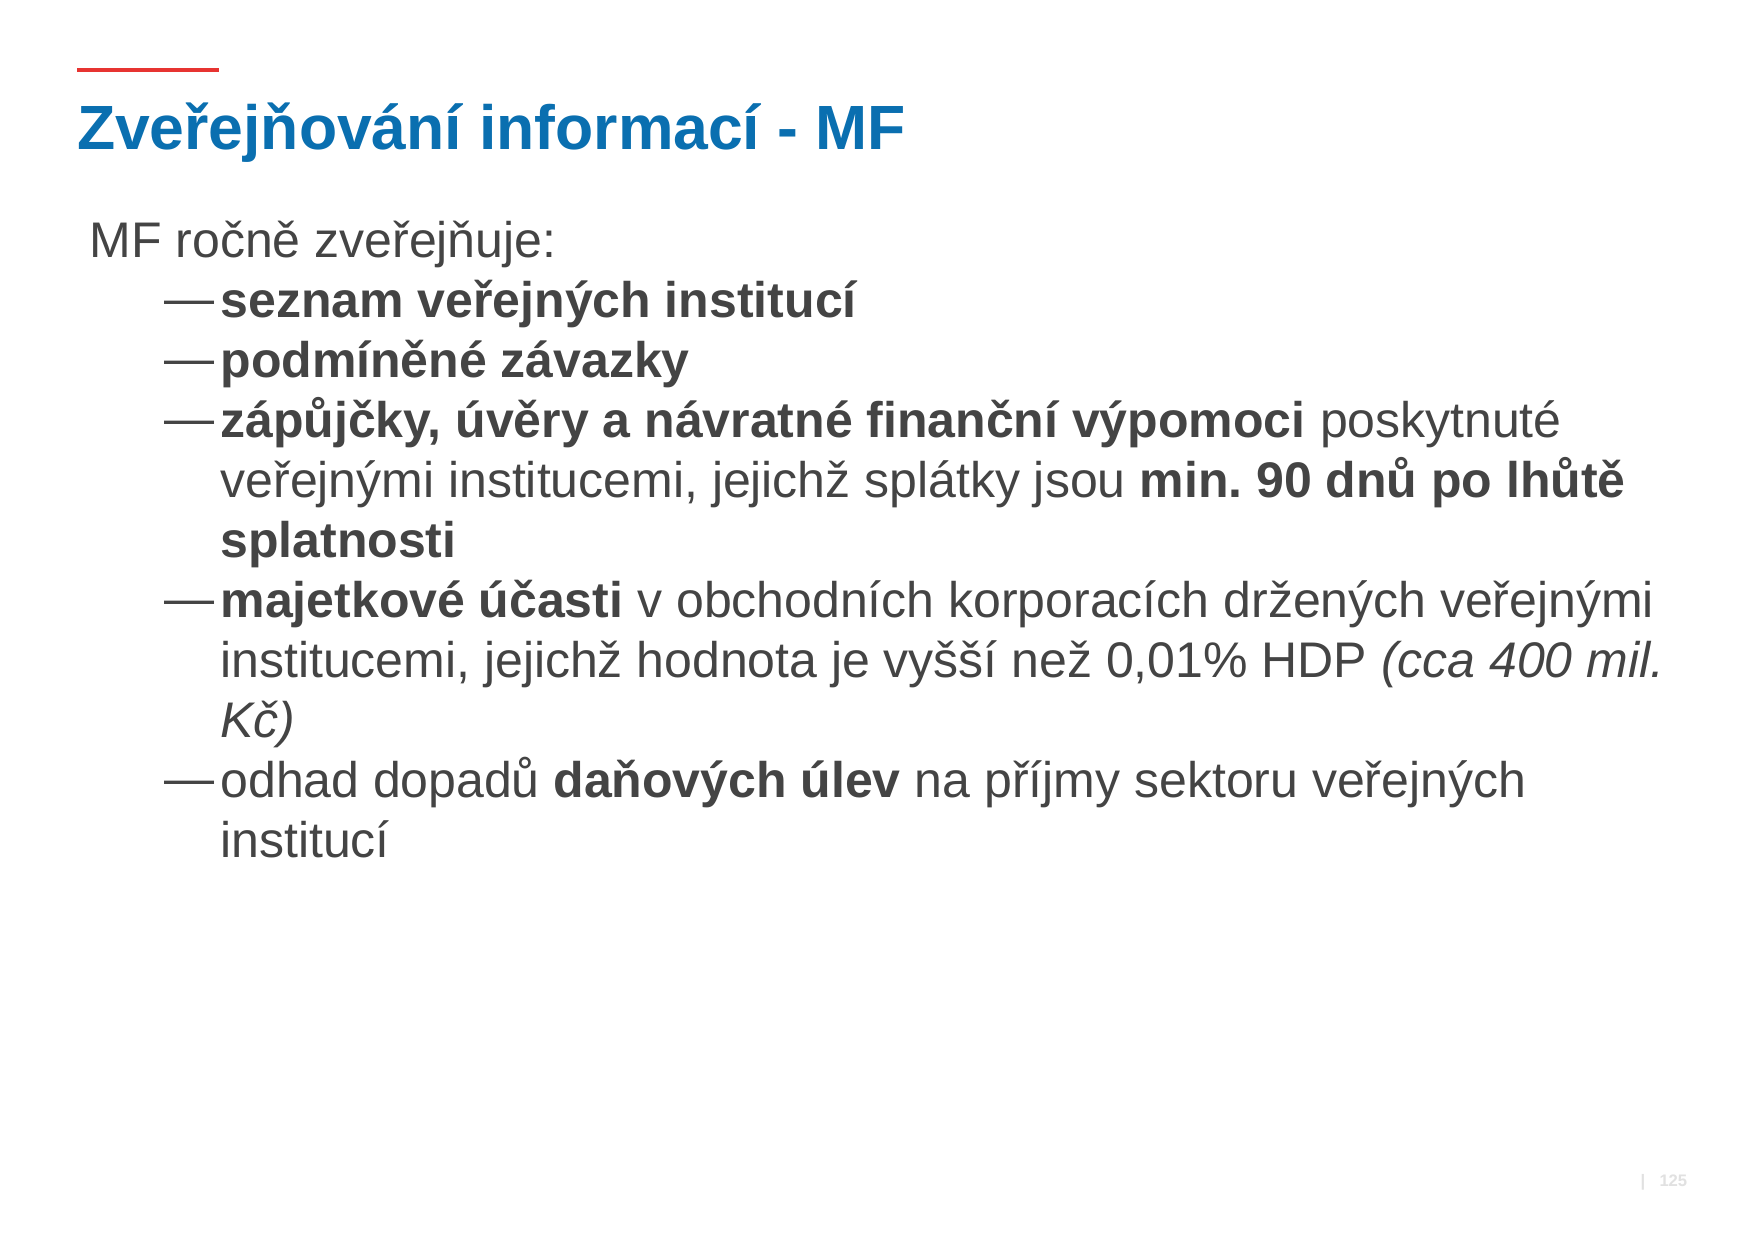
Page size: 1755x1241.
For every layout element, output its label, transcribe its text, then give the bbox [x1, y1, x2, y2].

title Zveřejňování informací - MF [77, 95, 1552, 164]
list MF ročně zveřejňuje: seznam veřejných institucí podmíněné závazky zápůjčky, úvěry a návratné finanční výpomoci poskytnuté veřejnými institucemi, jejichž splátky jsou min. 90 dnů po lhůtě splatnosti majetkové účasti v obchodních korporacích držených veřejnými institucemi, jejichž hodnota je vyšší než 0,01% HDP (cca 400 mil. Kč) odhad dopadů daňových úlev na příjmy sektoru veřejných institucí [89, 207, 1667, 1096]
slide_number | 125 [1427, 1169, 1688, 1190]
